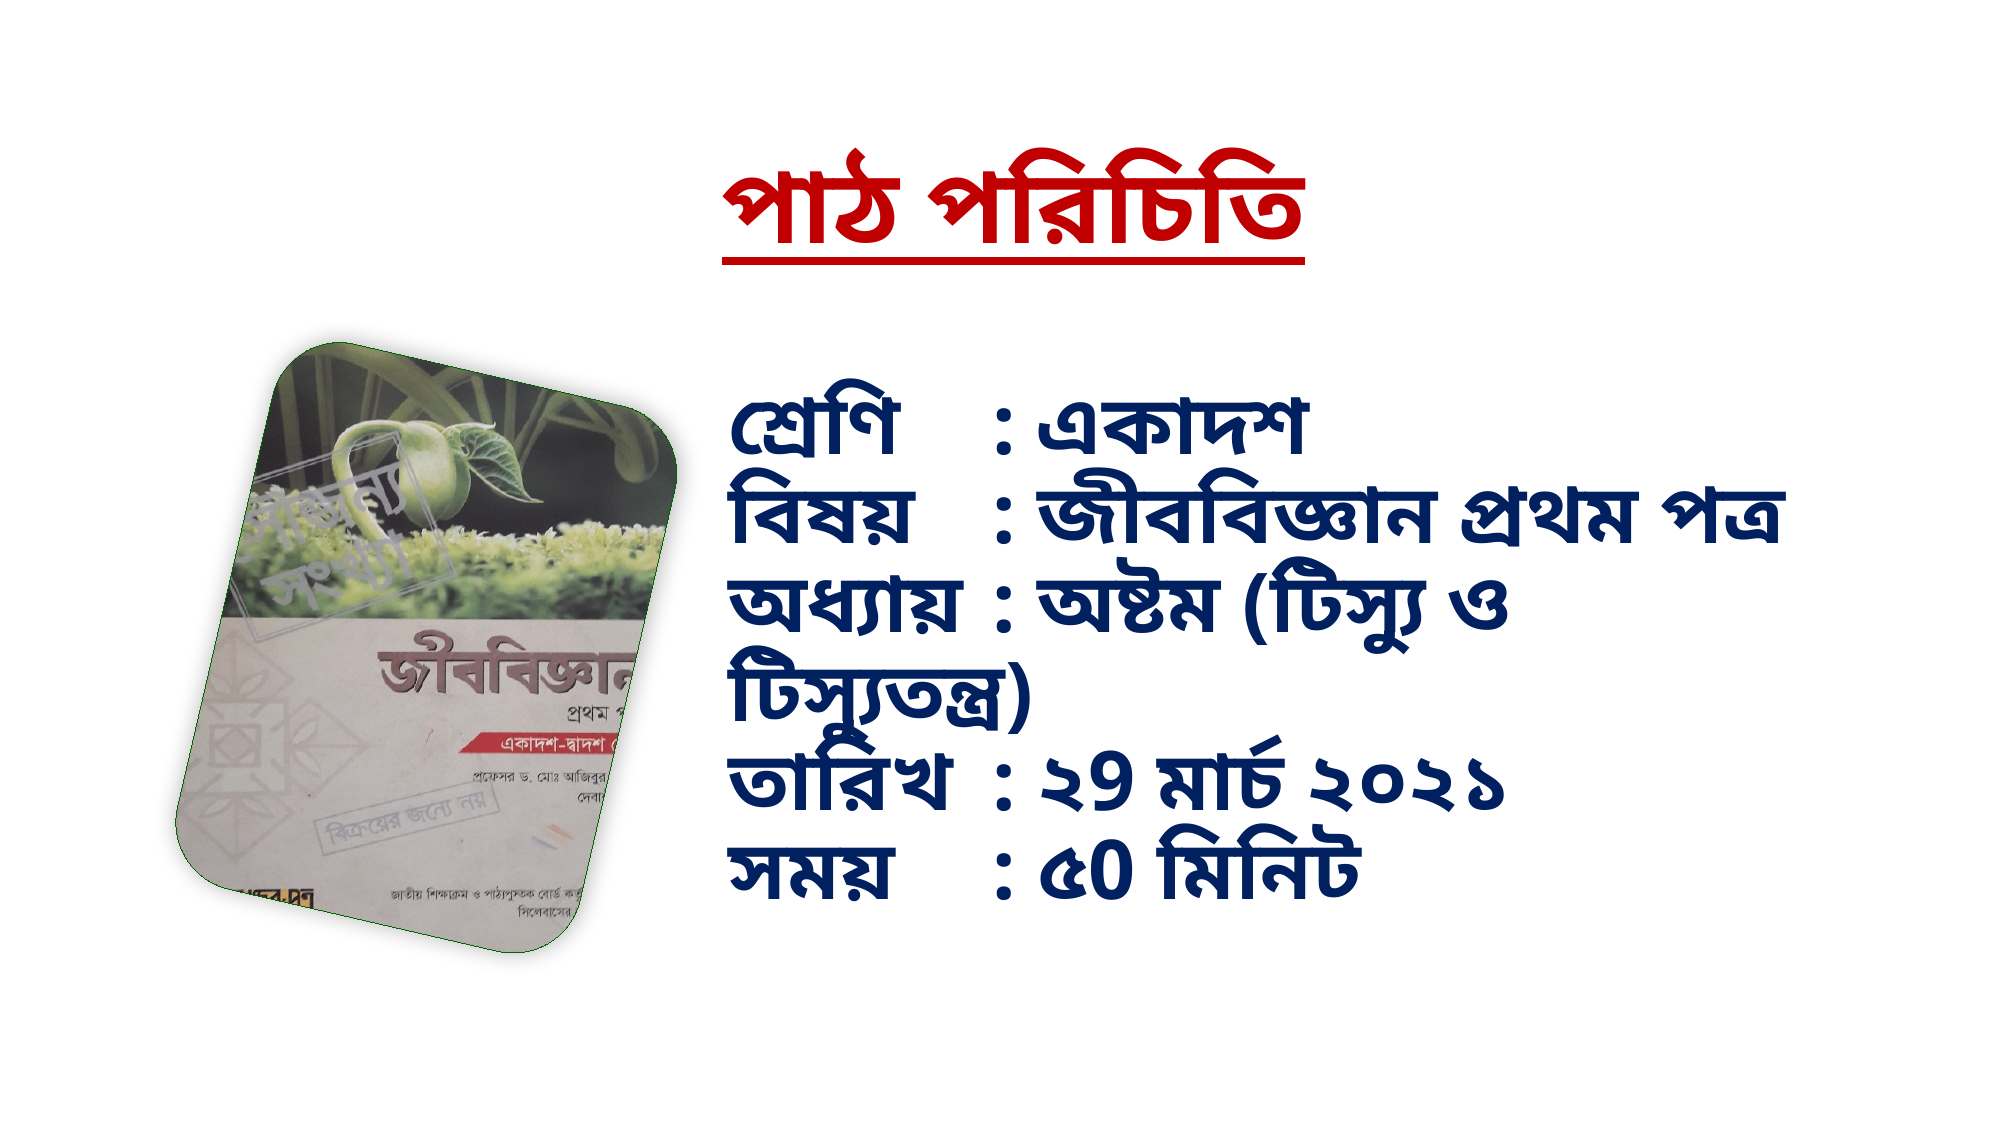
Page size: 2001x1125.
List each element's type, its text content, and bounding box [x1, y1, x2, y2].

text_box শ্রেণি : একাদশ বিষয় : জীববিজ্ঞান প্রথম পত্র অধ্যায় : অষ্টম (টিস্যু ও টিস্যুতন্ত্র) তারিখ : ২9 মার্চ ২০২১ সময় : ৫0 মিনিট [713, 334, 1813, 967]
title পাঠ পরিচিতি [289, 38, 1738, 364]
picture [176, 343, 677, 952]
